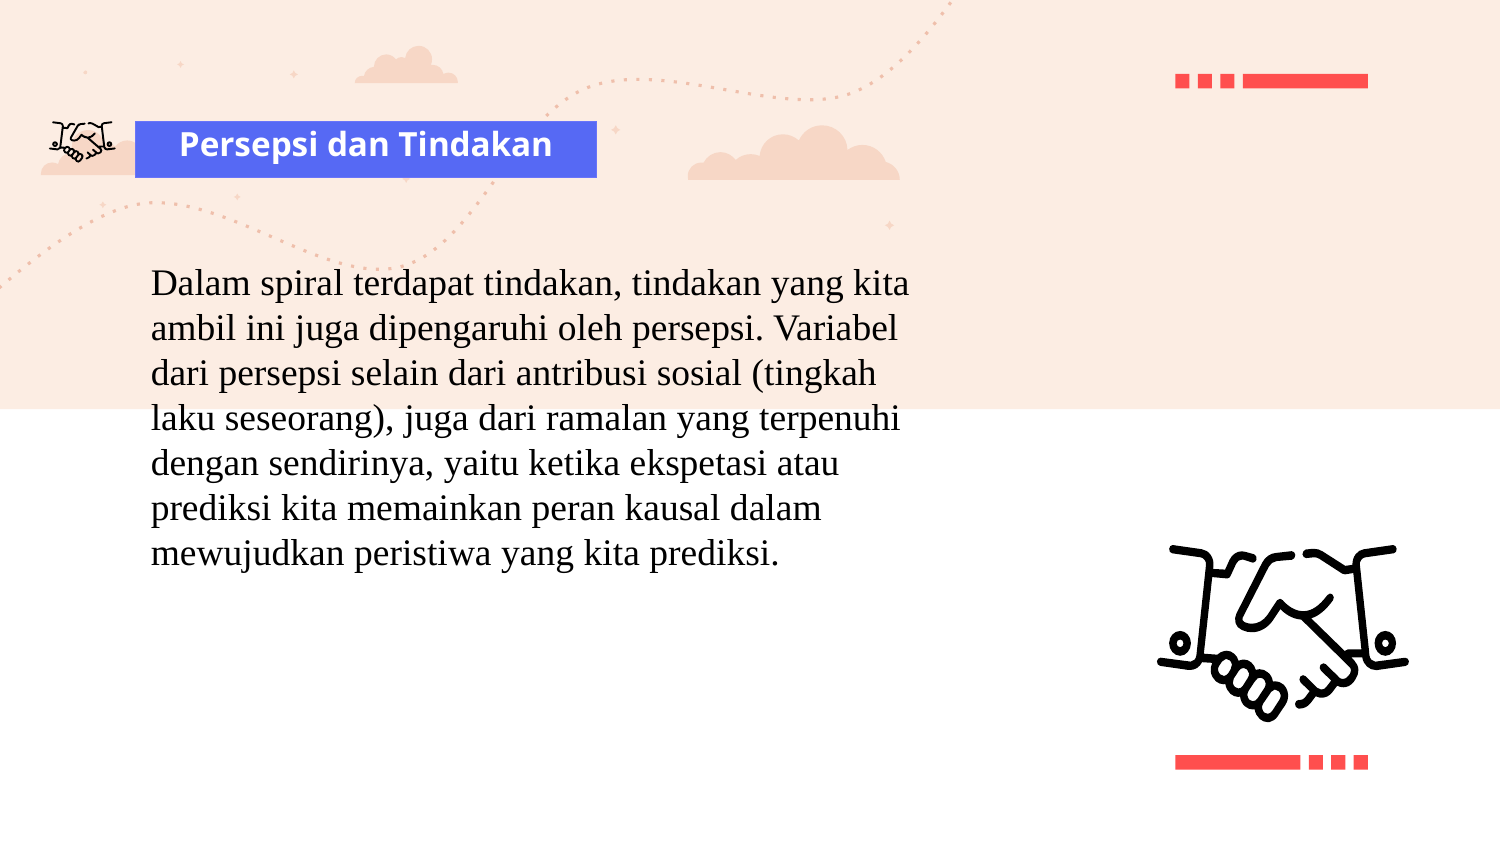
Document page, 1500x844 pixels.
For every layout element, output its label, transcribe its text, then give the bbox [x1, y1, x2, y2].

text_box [48, 121, 117, 163]
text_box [1156, 544, 1410, 723]
text_box Persepsi dan Tindakan [135, 121, 597, 178]
subtitle Dalam spiral terdapat tindakan, tindakan yang kita ambil ini juga dipengaruhi oleh persepsi. Variabel dari persepsi selain dari antribusi sosial (tingkah laku seseorang), juga dari ramalan yang terpenuhi dengan sendirinya, yaitu ketika ekspetasi atau prediksi kita memainkan peran kausal dalam mewujudkan peristiwa yang kita prediksi. [135, 243, 953, 446]
